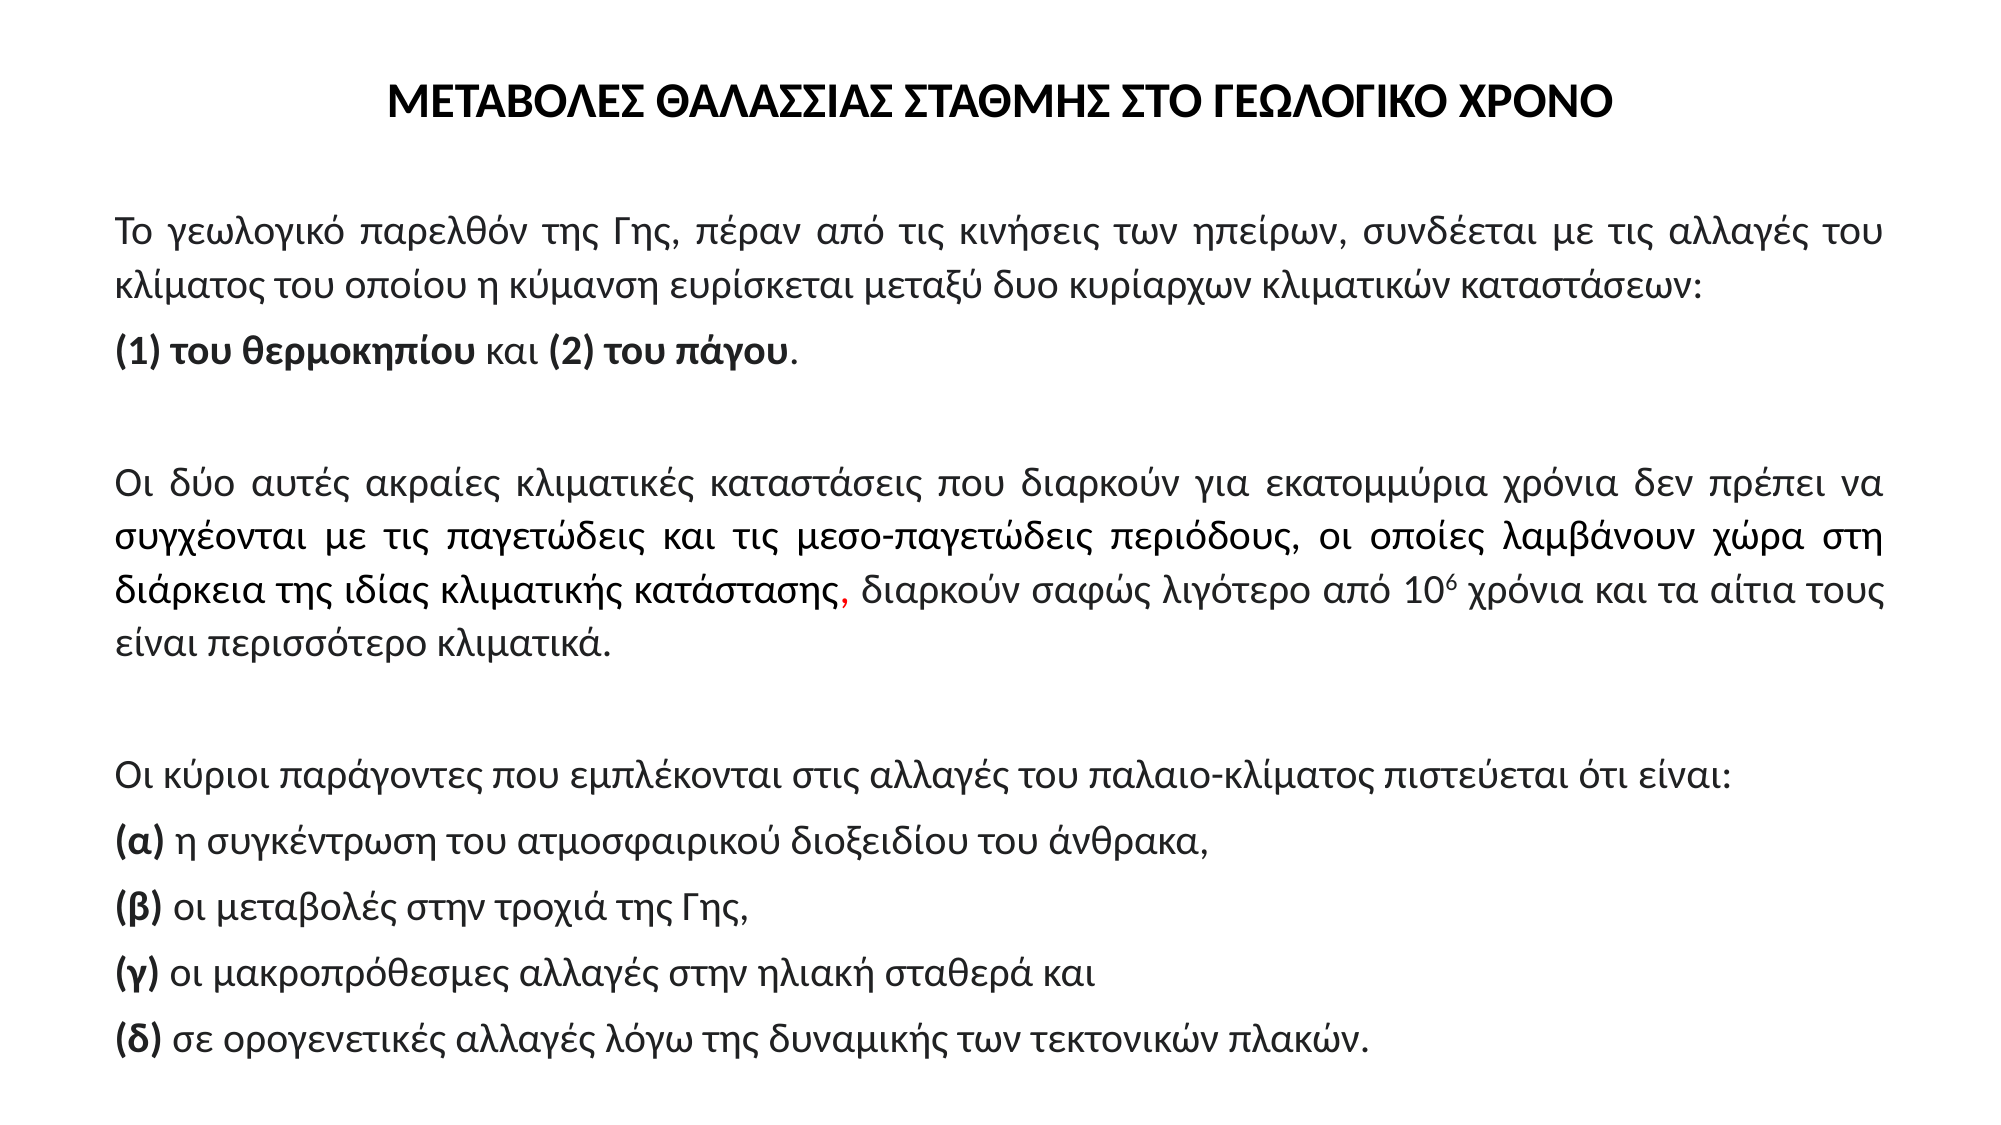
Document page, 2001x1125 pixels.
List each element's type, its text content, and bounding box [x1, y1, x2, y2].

text_box Το γεωλογικό παρελθόν της Γης, πέραν από τις κινήσεις των ηπείρων, συνδέεται με τις αλλαγές του κλίματος του οποίου η κύμανση ευρίσκεται μεταξύ δυο κυρίαρχων κλιματικών καταστάσεων: του θερμοκηπίου και (2) του πάγου. Οι δύο αυτές ακραίες κλιματικές καταστάσεις που διαρκούν για εκατομμύρια χρόνια δεν πρέπει να συγχέονται με τις παγετώδεις και τις μεσο-παγετώδεις περιόδους, οι οποίες λαμβάνουν χώρα στη διάρκεια της ιδίας κλιματικής κατάστασης, διαρκούν σαφώς λιγότερο από 106 χρόνια και τα αίτια τους είναι περισσότερο κλιματικά. Οι κύριοι παράγοντες που εμπλέκονται στις αλλαγές του παλαιο-κλίματος πιστεύεται ότι είναι: (α) η συγκέντρωση του ατμοσφαιρικού διοξειδίου του άνθρακα, (β) οι μεταβολές στην τροχιά της Γης, (γ) οι μακροπρόθεσμες αλλαγές στην ηλιακή σταθερά και (δ) σε ορογενετικές αλλαγές λόγω της δυναμικής των τεκτονικών πλακών. [99, 191, 1900, 1069]
title Μεταβολές θαλάσσιας στάθμης στο γεωλογικό χρόνο [99, 45, 1900, 149]
